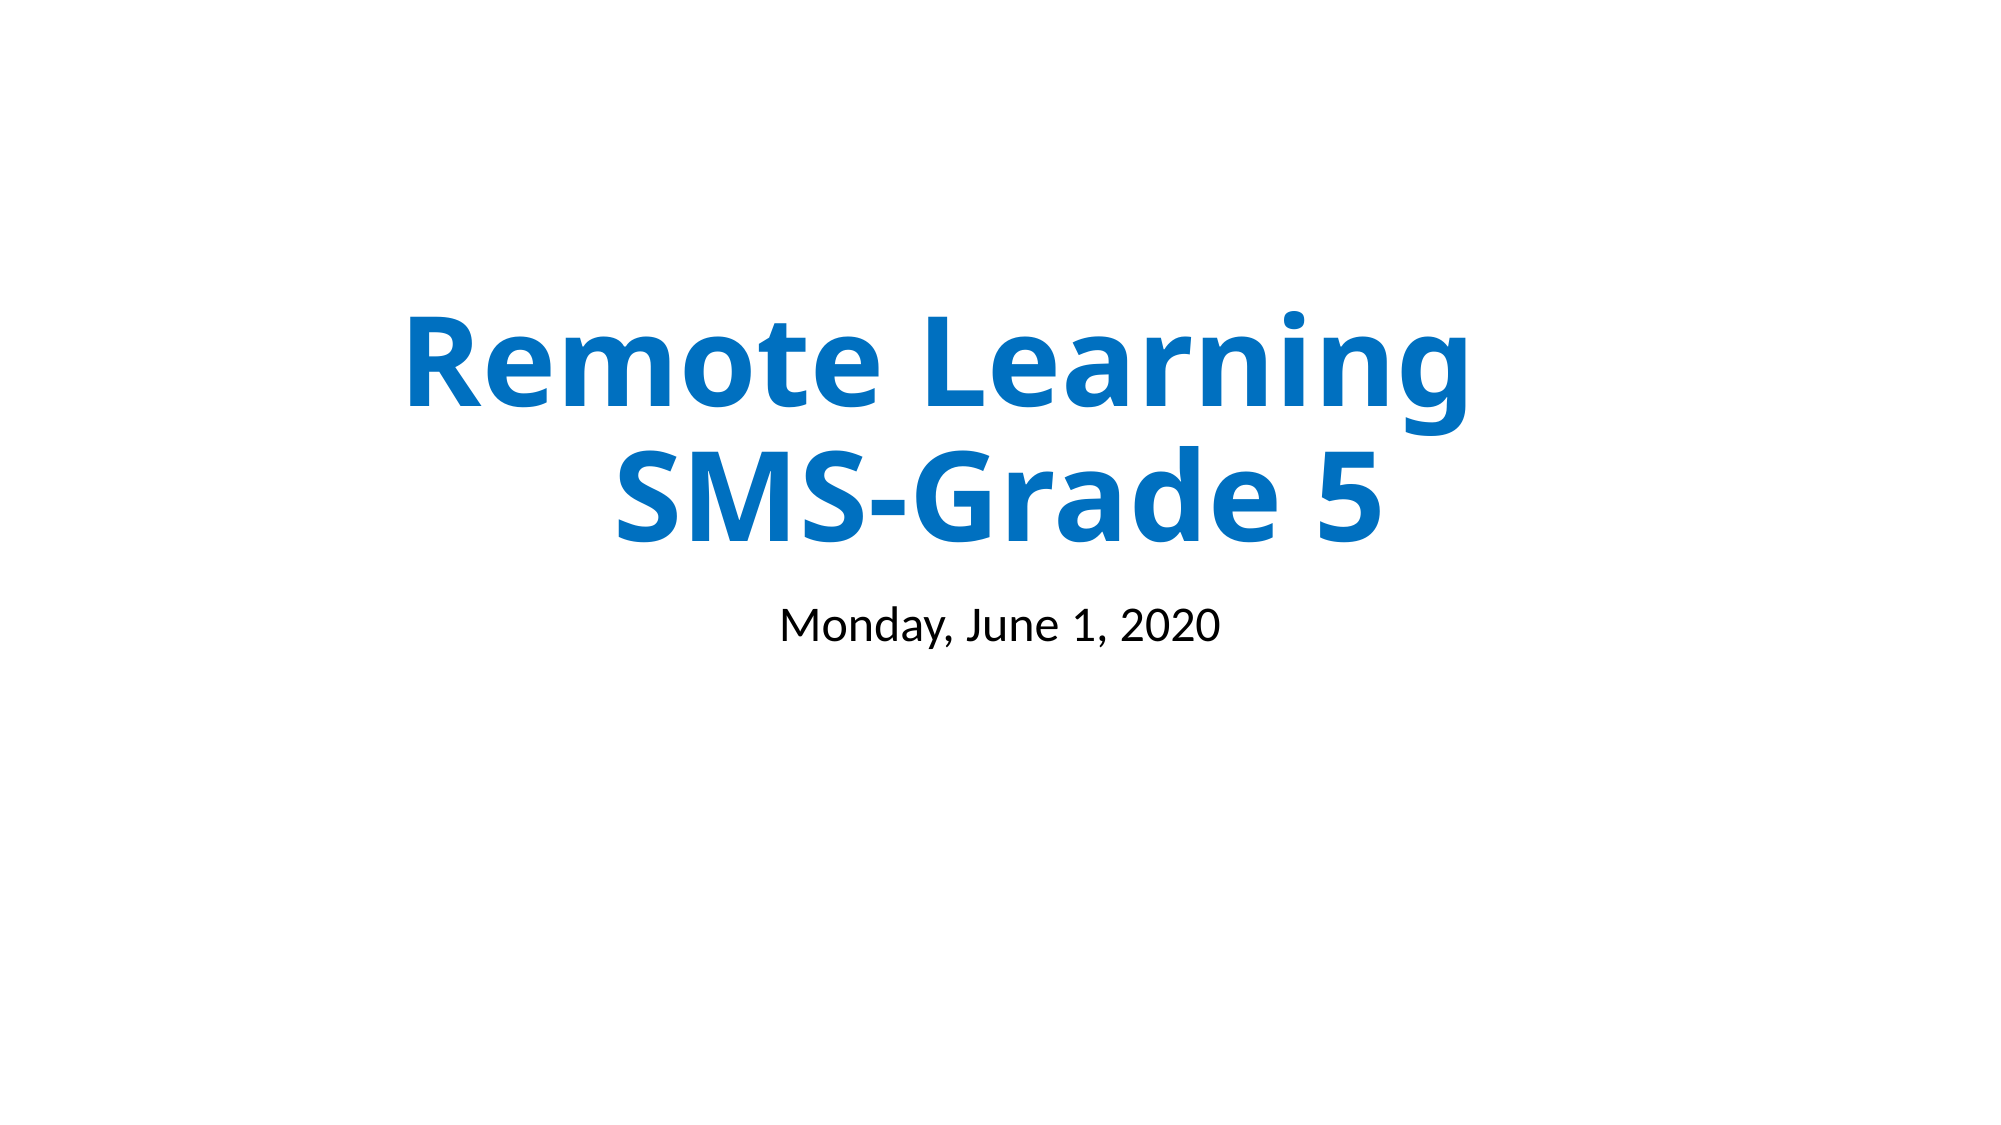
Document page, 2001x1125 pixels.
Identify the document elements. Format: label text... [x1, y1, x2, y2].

title Remote Learning SMS-Grade 5 [249, 184, 1750, 576]
subtitle Monday, June 1, 2020 [249, 590, 1750, 863]
